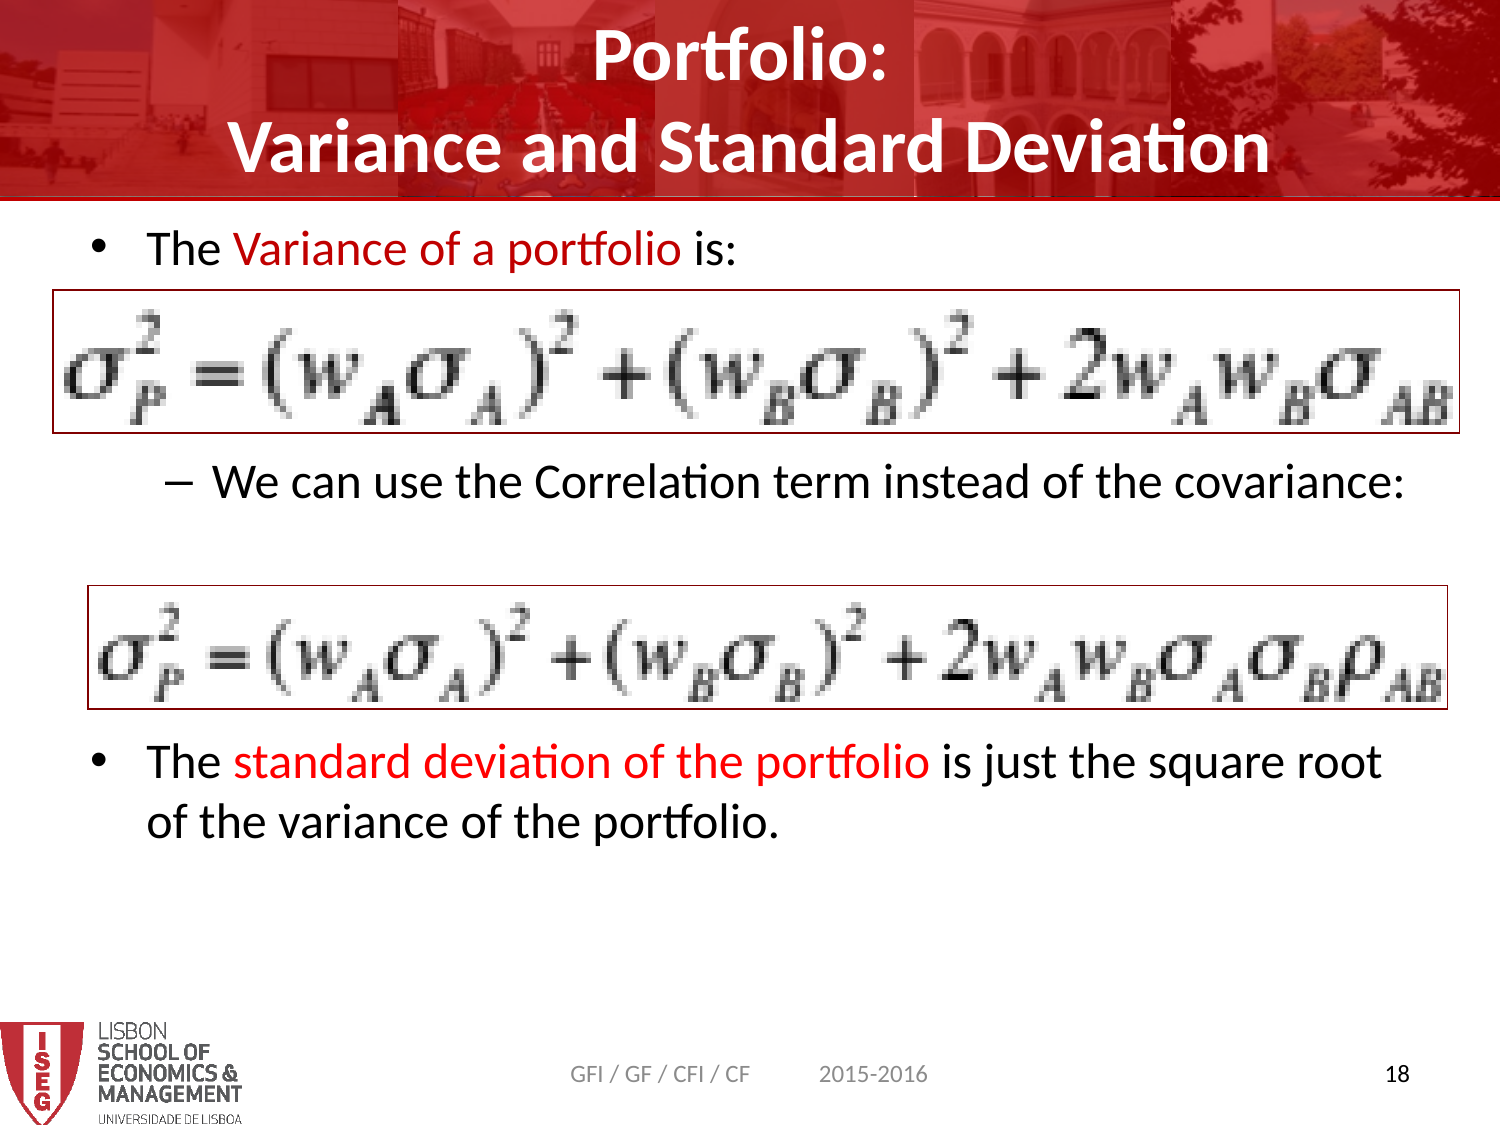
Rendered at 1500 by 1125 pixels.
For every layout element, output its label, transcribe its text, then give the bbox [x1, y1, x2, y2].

list The Variance of a portfolio is: We can use the Correlation term instead of the covariance: The standard deviation of the portfolio is just the square root of the variance of the portfolio. [75, 441, 1425, 951]
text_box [88, 585, 1448, 709]
list The Variance of a portfolio is: We can use the Correlation term instead of the covariance: The standard deviation of the portfolio is just the square root of the variance of the portfolio. [75, 208, 1425, 289]
text_box Portfolio: Variance and Standard Deviation [0, 0, 1500, 197]
text_box GFI / GF / CFI / CF 2015-2016 [512, 1042, 988, 1103]
slide_number 18 [1074, 1042, 1425, 1103]
picture [0, 1022, 242, 1125]
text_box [53, 290, 1459, 433]
